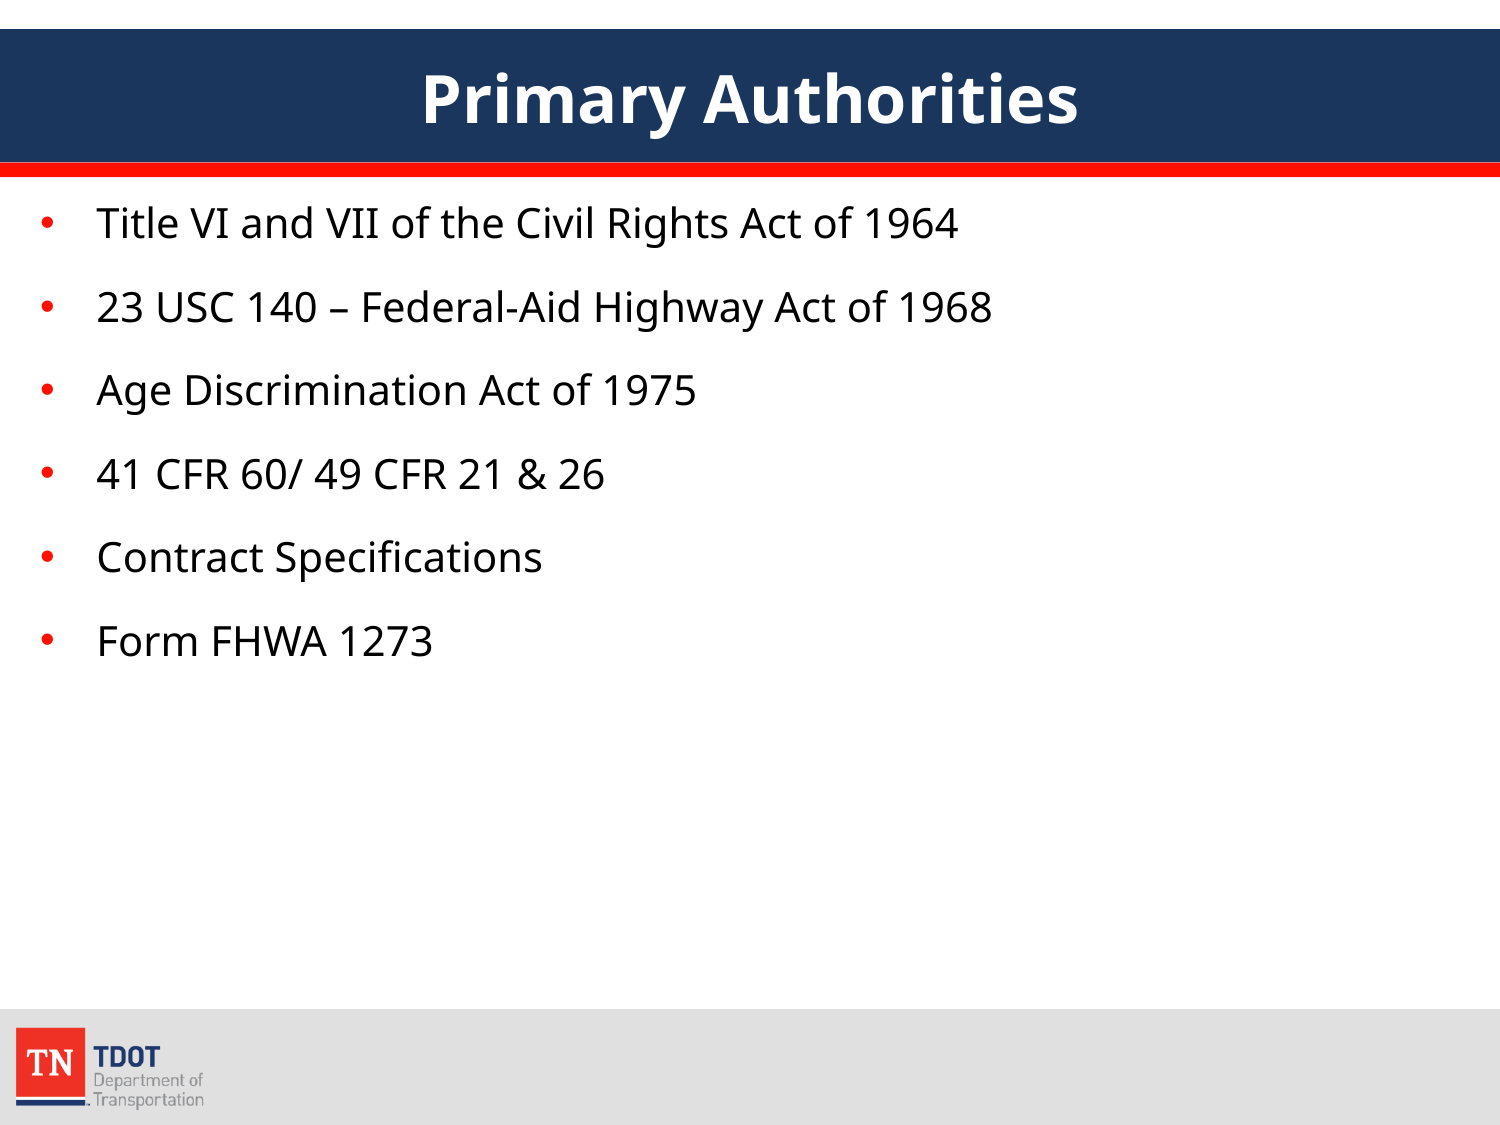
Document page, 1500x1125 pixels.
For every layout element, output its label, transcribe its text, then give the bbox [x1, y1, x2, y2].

list Title VI and VII of the Civil Rights Act of 1964 23 USC 140 – Federal-Aid Highway Act of 1968 Age Discrimination Act of 1975 41 CFR 60/ 49 CFR 21 & 26 Contract Specifications Form FHWA 1273 [25, 164, 1463, 978]
picture [6, 1009, 216, 1125]
title Primary Authorities [24, 29, 1475, 165]
